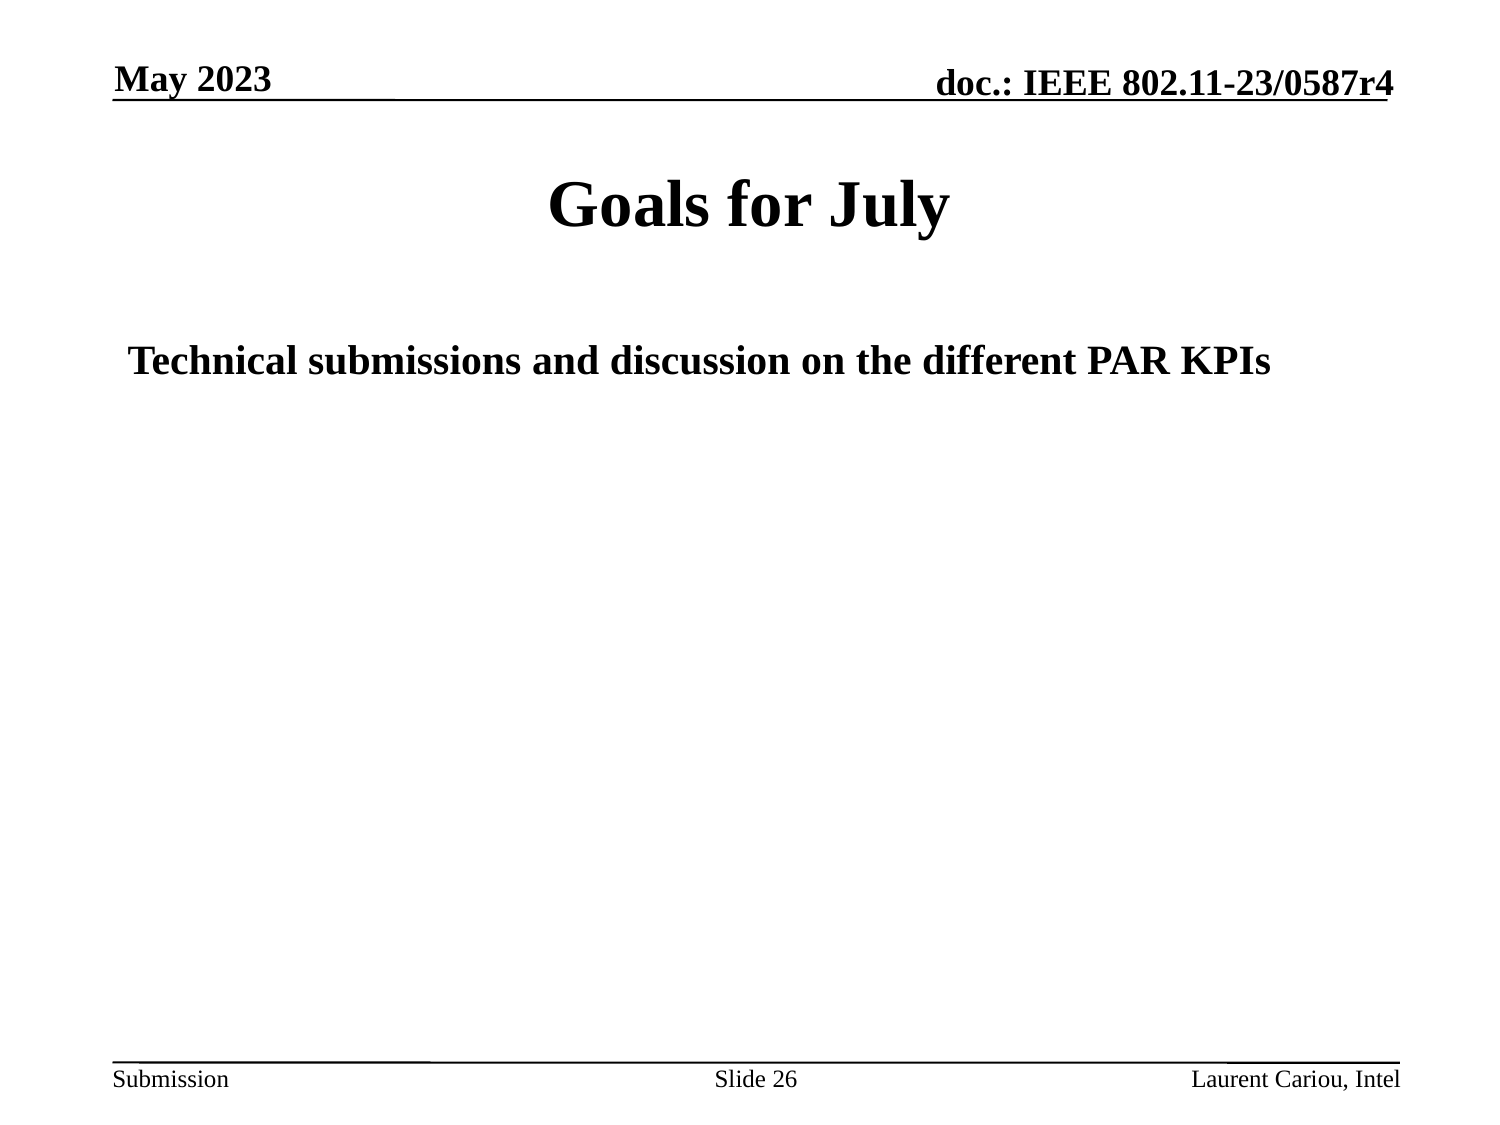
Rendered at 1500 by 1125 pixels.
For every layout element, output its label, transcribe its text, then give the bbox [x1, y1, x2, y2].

slide_number Slide 26 [712, 1061, 800, 1123]
footer Laurent Cariou, Intel [878, 1061, 1402, 1093]
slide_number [114, 54, 423, 100]
list Technical submissions and discussion on the different PAR KPIs [112, 324, 1388, 1000]
title Goals for July [112, 112, 1388, 288]
